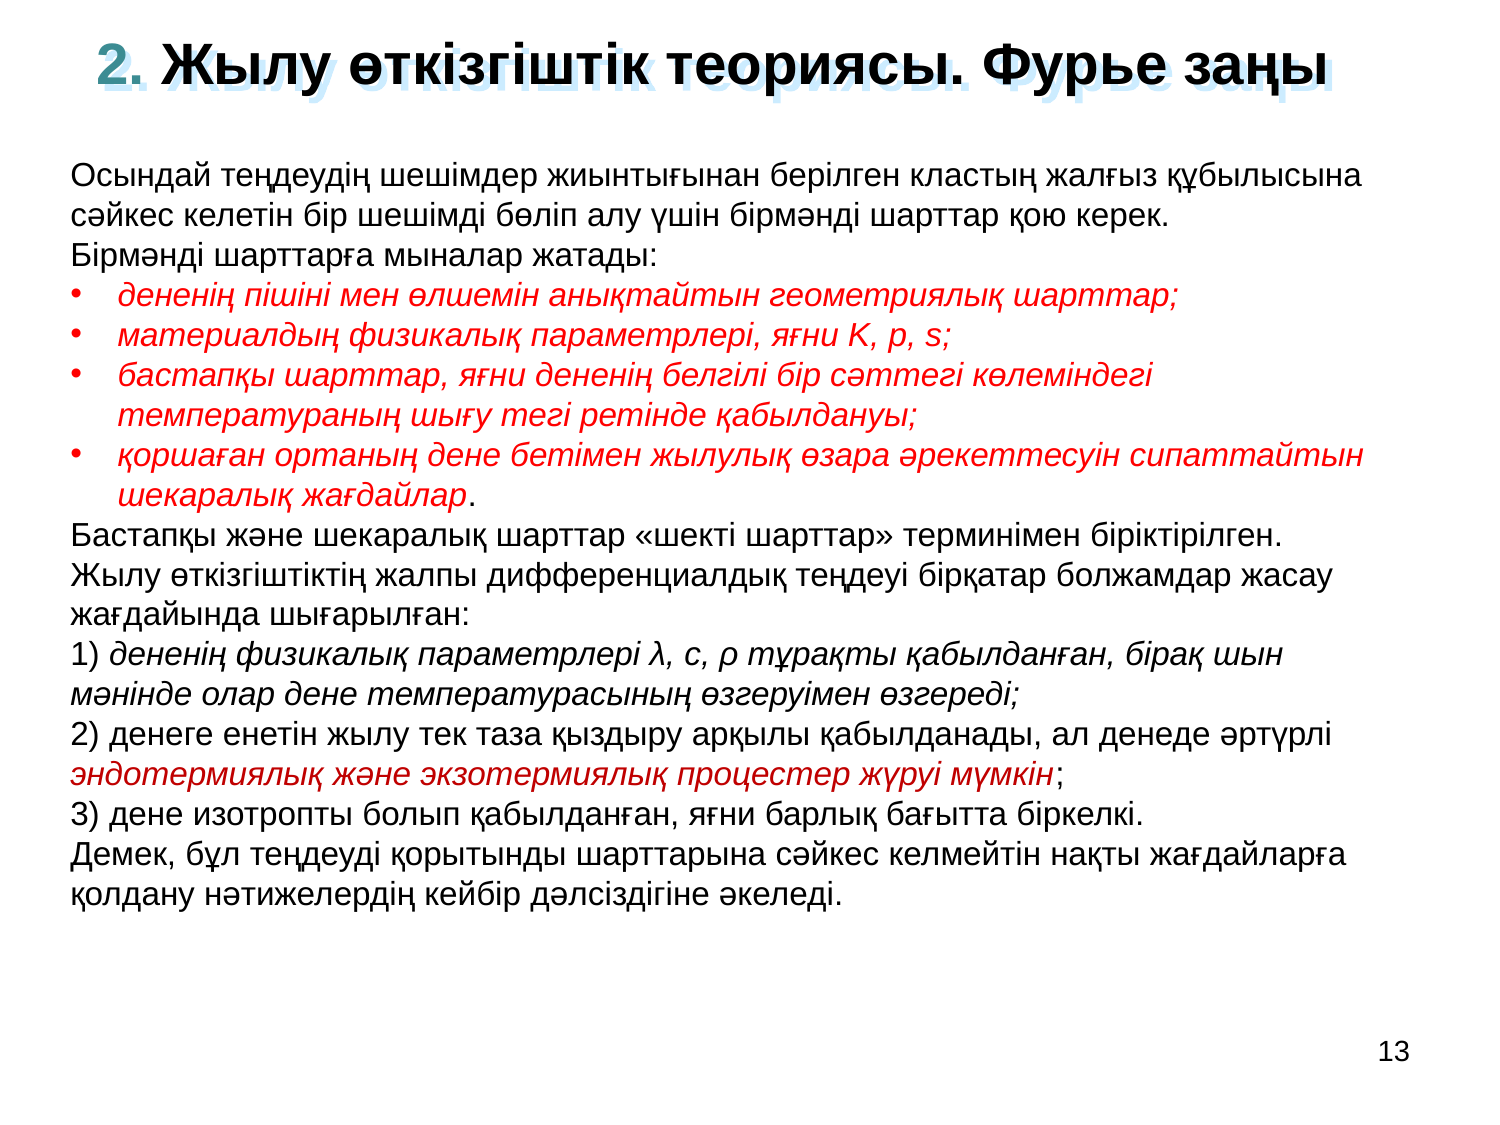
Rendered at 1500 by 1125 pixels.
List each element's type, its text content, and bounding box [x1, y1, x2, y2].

text_box 13 [1074, 1024, 1425, 1103]
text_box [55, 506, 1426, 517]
text_box Осындай теңдеудің шешімдер жиынтығынан берілген кластың жалғыз құбылысына сәйкес келетін бір шешімді бөліп алу үшін бірмәнді шарттар қою керек. Бірмәнді шарттарға мыналар жатады: дененің пішіні мен өлшемін анықтайтын геометриялық шарттар; материалдың физикалық параметрлері, яғни K, p, s; бастапқы шарттар, яғни дененің белгілі бір сәттегі көлеміндегі температураның шығу тегі ретінде қабылдануы; қоршаған ортаның дене бетімен жылулық өзара әрекеттесуін сипаттайтын шекаралық жағдайлар. Бастапқы және шекаралық шарттар «шекті шарттар» терминімен біріктірілген. Жылу өткізгіштіктің жалпы дифференциалдық теңдеуі бірқатар болжамдар жасау жағдайында шығарылған: 1) дененің физикалық параметрлері λ, с, ρ тұрақты қабылданған, бірақ шын мәнінде олар дене температурасының өзгеруімен өзгереді; 2) денеге енетін жылу тек таза қыздыру арқылы қабылданады, ал денеде әртүрлі эндотермиялық және экзотермиялық процестер жүруі мүмкін; 3) дене изотропты болып қабылданған, яғни барлық бағытта біркелкі. Демек, бұл теңдеуді қорытынды шарттарына сәйкес келмейтін нақты жағдайларға қолдану нәтижелердің кейбір дәлсіздігіне әкеледі. [55, 533, 1426, 920]
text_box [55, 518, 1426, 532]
text_box 2. Жылу өткізгіштік теориясы. Фурье заңы [81, 42, 1419, 146]
text_box Осындай теңдеудің шешімдер жиынтығынан берілген кластың жалғыз құбылысына сәйкес келетін бір шешімді бөліп алу үшін бірмәнді шарттар қою керек. Бірмәнді шарттарға мыналар жатады: дененің пішіні мен өлшемін анықтайтын геометриялық шарттар; материалдың физикалық параметрлері, яғни K, p, s; бастапқы шарттар, яғни дененің белгілі бір сәттегі көлеміндегі температураның шығу тегі ретінде қабылдануы; қоршаған ортаның дене бетімен жылулық өзара әрекеттесуін сипаттайтын шекаралық жағдайлар. Бастапқы және шекаралық шарттар «шекті шарттар» терминімен біріктірілген. Жылу өткізгіштіктің жалпы дифференциалдық теңдеуі бірқатар болжамдар жасау жағдайында шығарылған: 1) дененің физикалық параметрлері λ, с, ρ тұрақты қабылданған, бірақ шын мәнінде олар дене температурасының өзгеруімен өзгереді; 2) денеге енетін жылу тек таза қыздыру арқылы қабылданады, ал денеде әртүрлі эндотермиялық және экзотермиялық процестер жүруі мүмкін; 3) дене изотропты болып қабылданған, яғни барлық бағытта біркелкі. Демек, бұл теңдеуді қорытынды шарттарына сәйкес келмейтін нақты жағдайларға қолдану нәтижелердің кейбір дәлсіздігіне әкеледі. [55, 146, 1426, 505]
